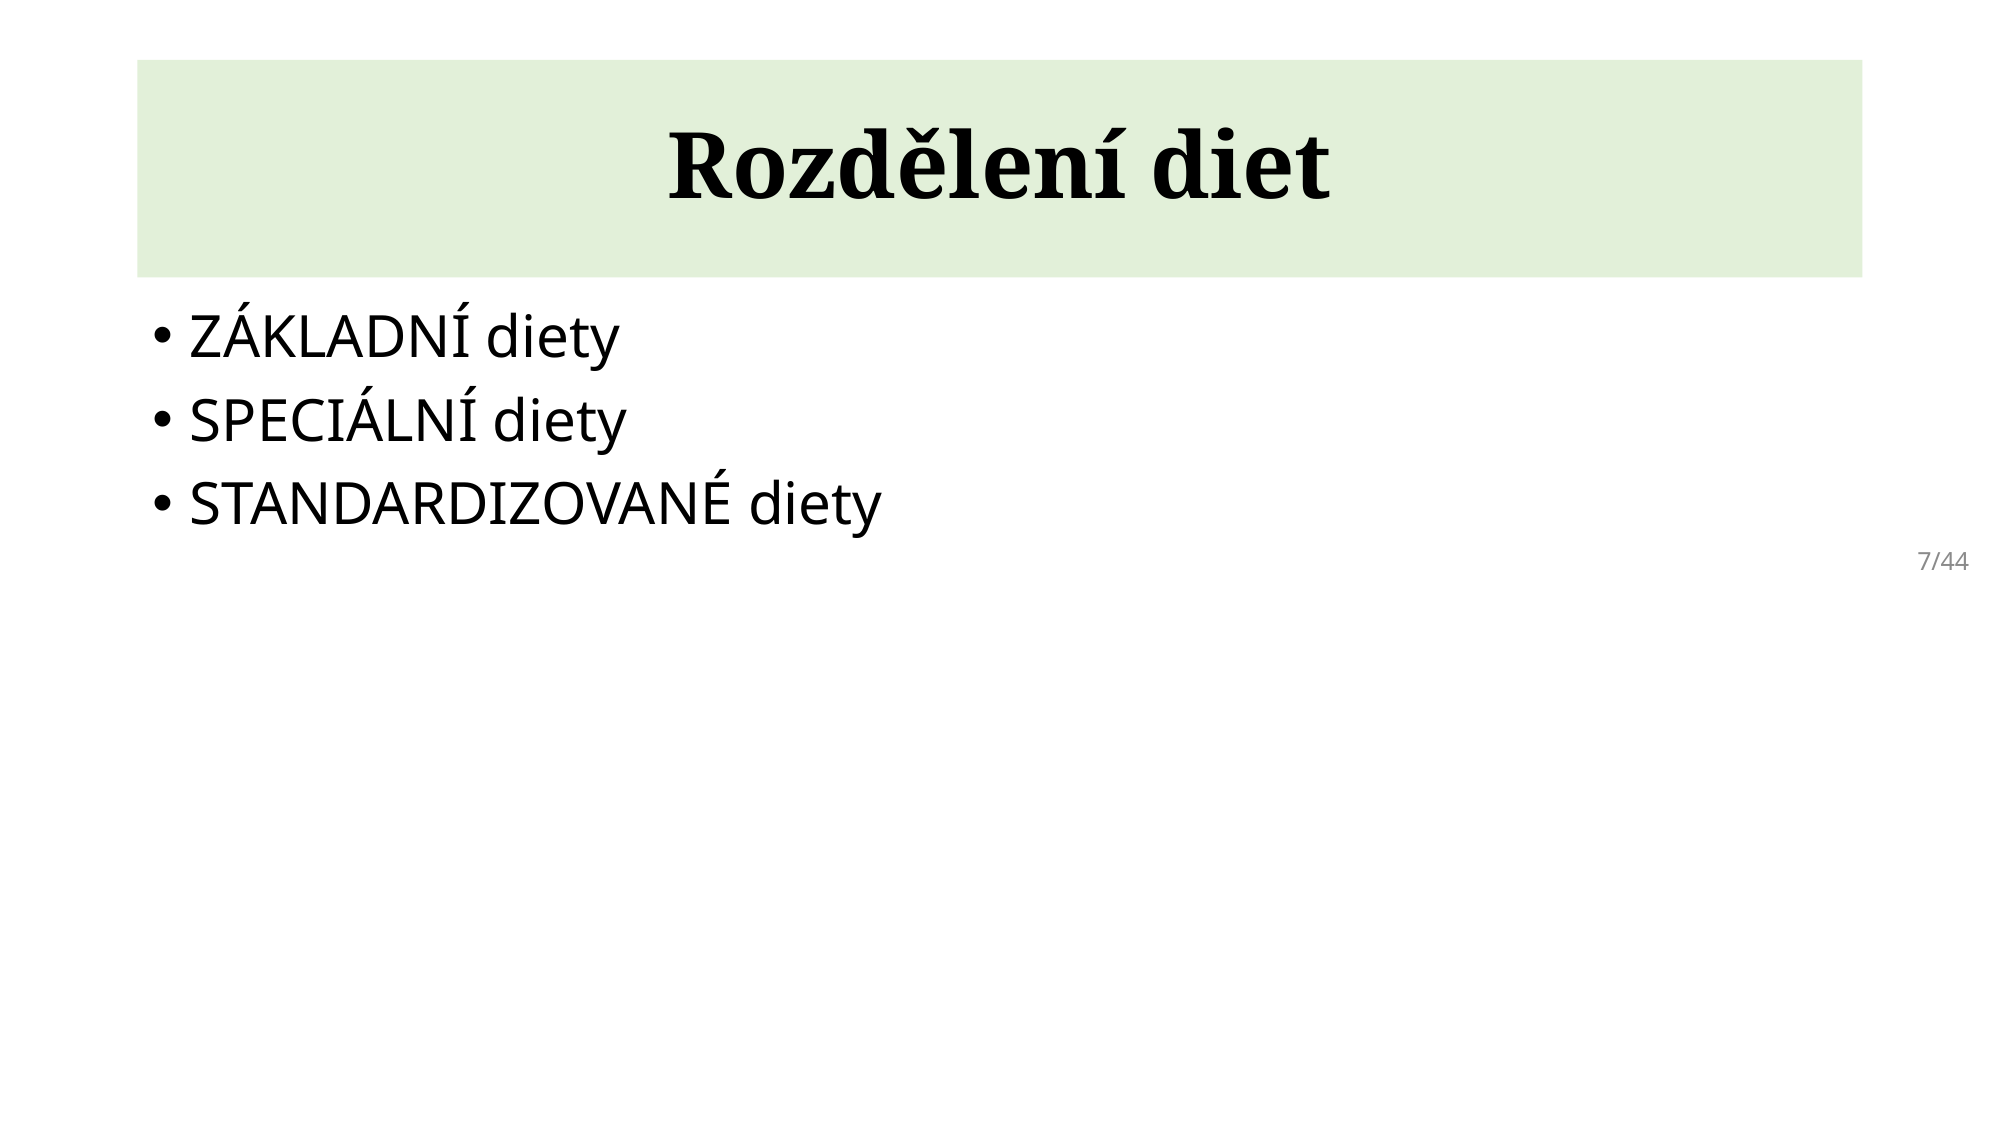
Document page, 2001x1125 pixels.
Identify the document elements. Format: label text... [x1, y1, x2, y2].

list ZÁKLADNÍ diety SPECIÁLNÍ diety STANDARDIZOVANÉ diety [137, 299, 1863, 1098]
slide_number 7/44 [1886, 527, 2000, 598]
title Rozdělení diet [135, 58, 1865, 280]
